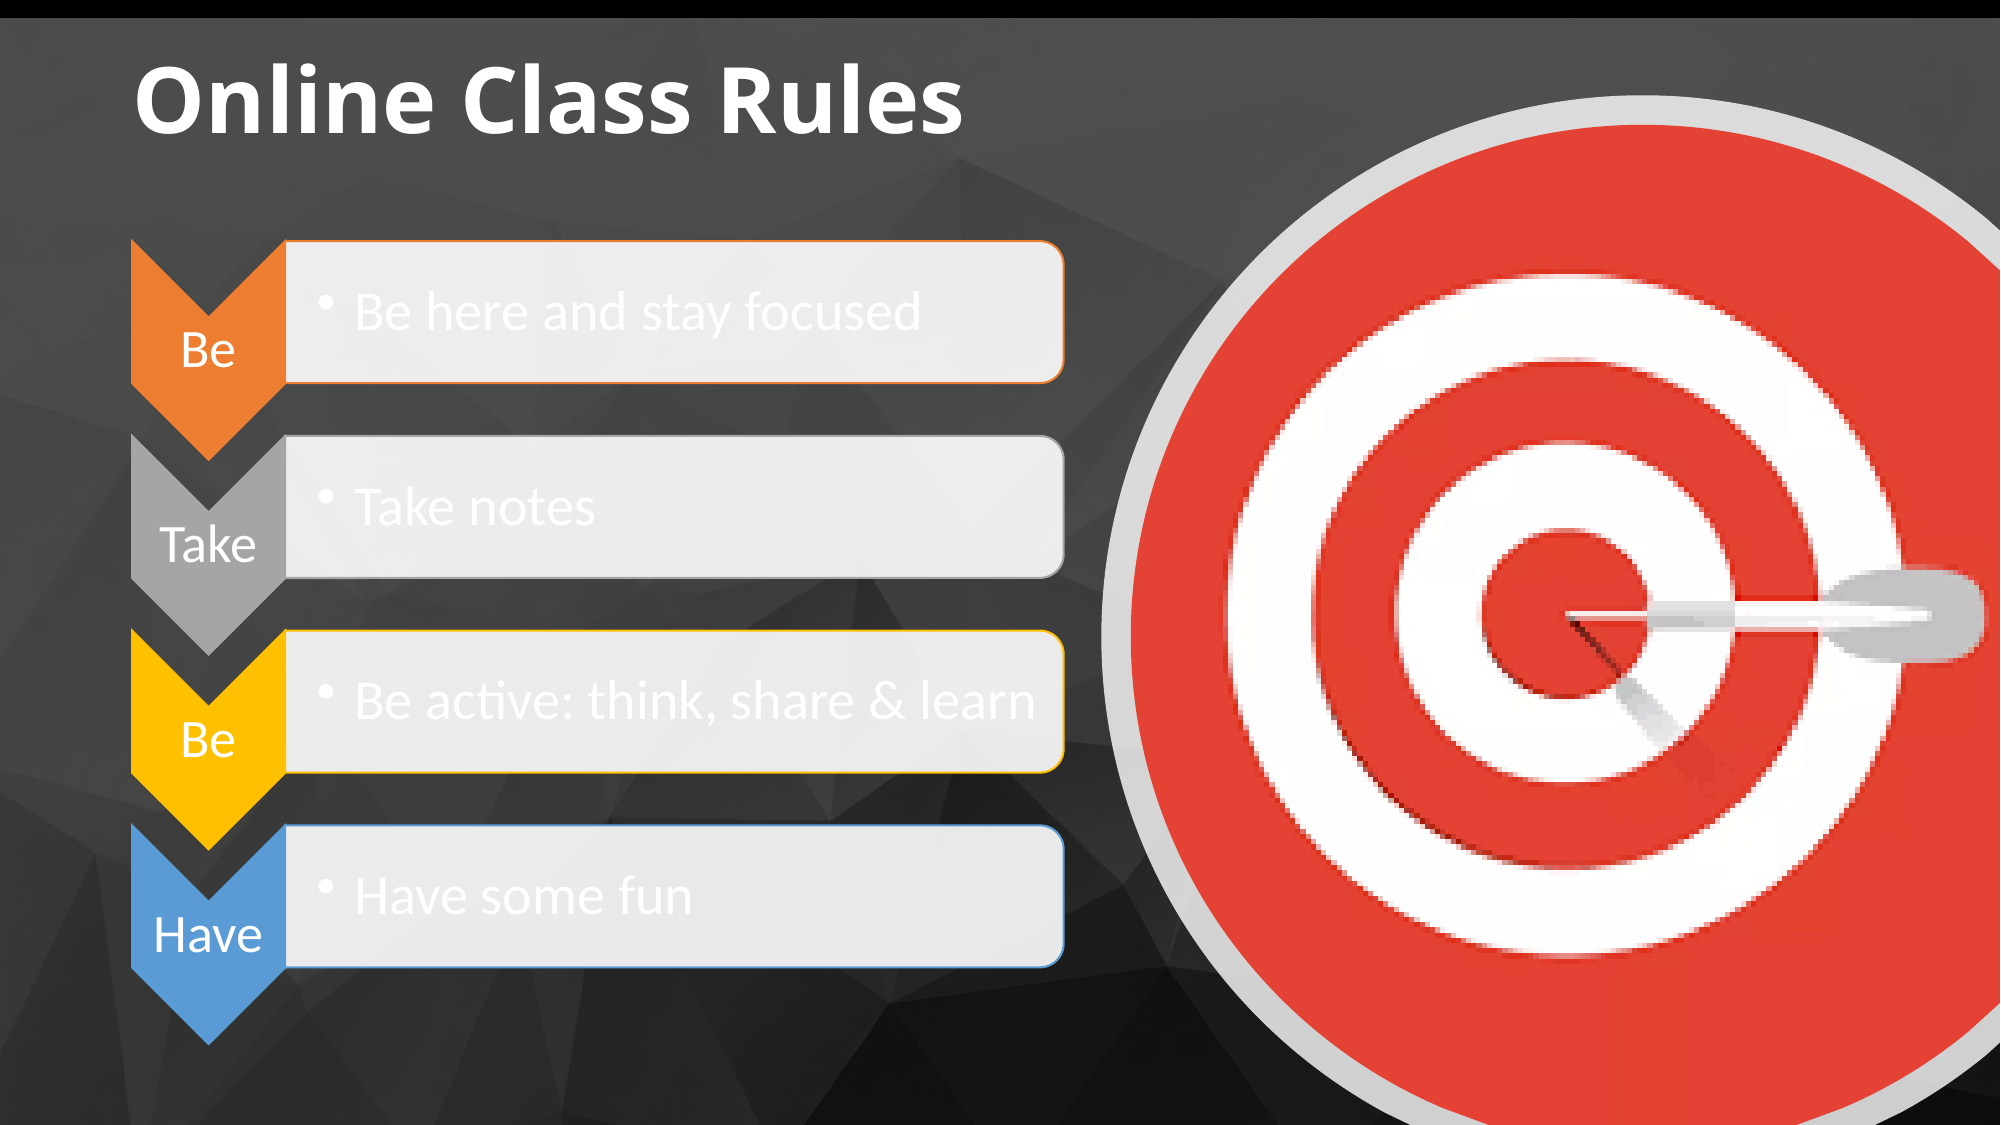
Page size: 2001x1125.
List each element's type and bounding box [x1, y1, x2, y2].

text_box [132, 240, 1064, 1045]
picture [0, 17, 2000, 1125]
